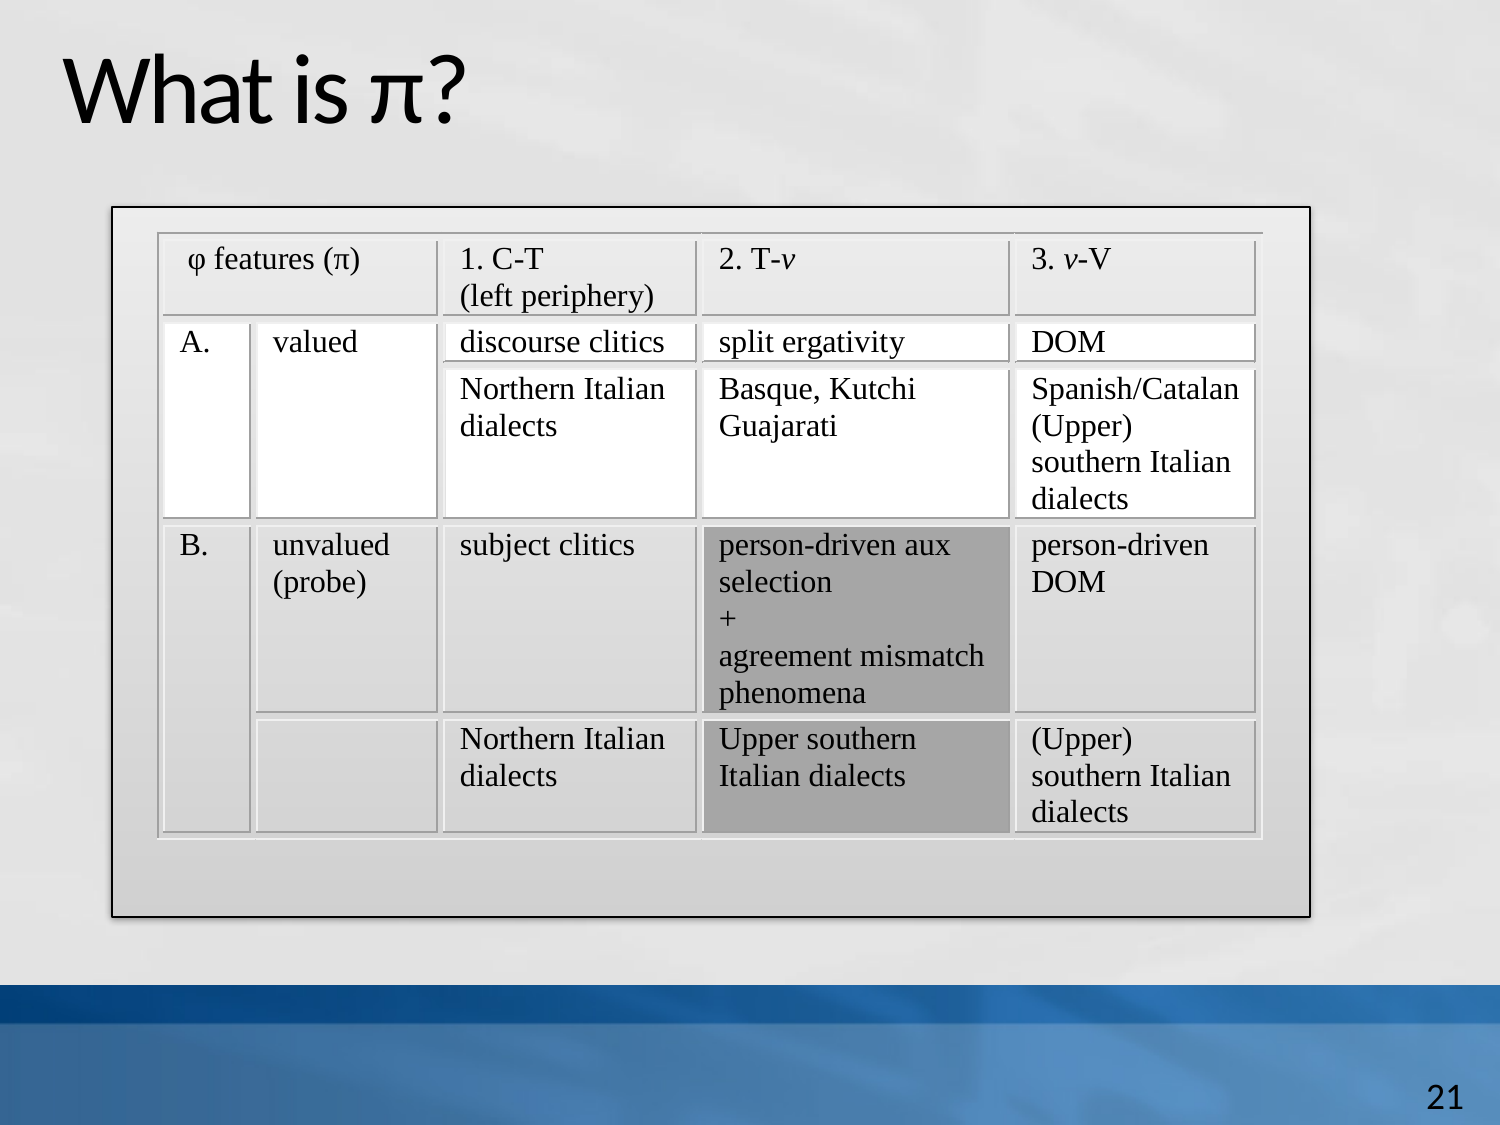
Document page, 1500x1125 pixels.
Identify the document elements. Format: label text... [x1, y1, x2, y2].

text_box 21 [1411, 1064, 1500, 1125]
picture [0, 0, 1500, 1125]
text_box [111, 206, 1311, 918]
title What is π? [62, 37, 1438, 147]
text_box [156, 231, 1266, 918]
